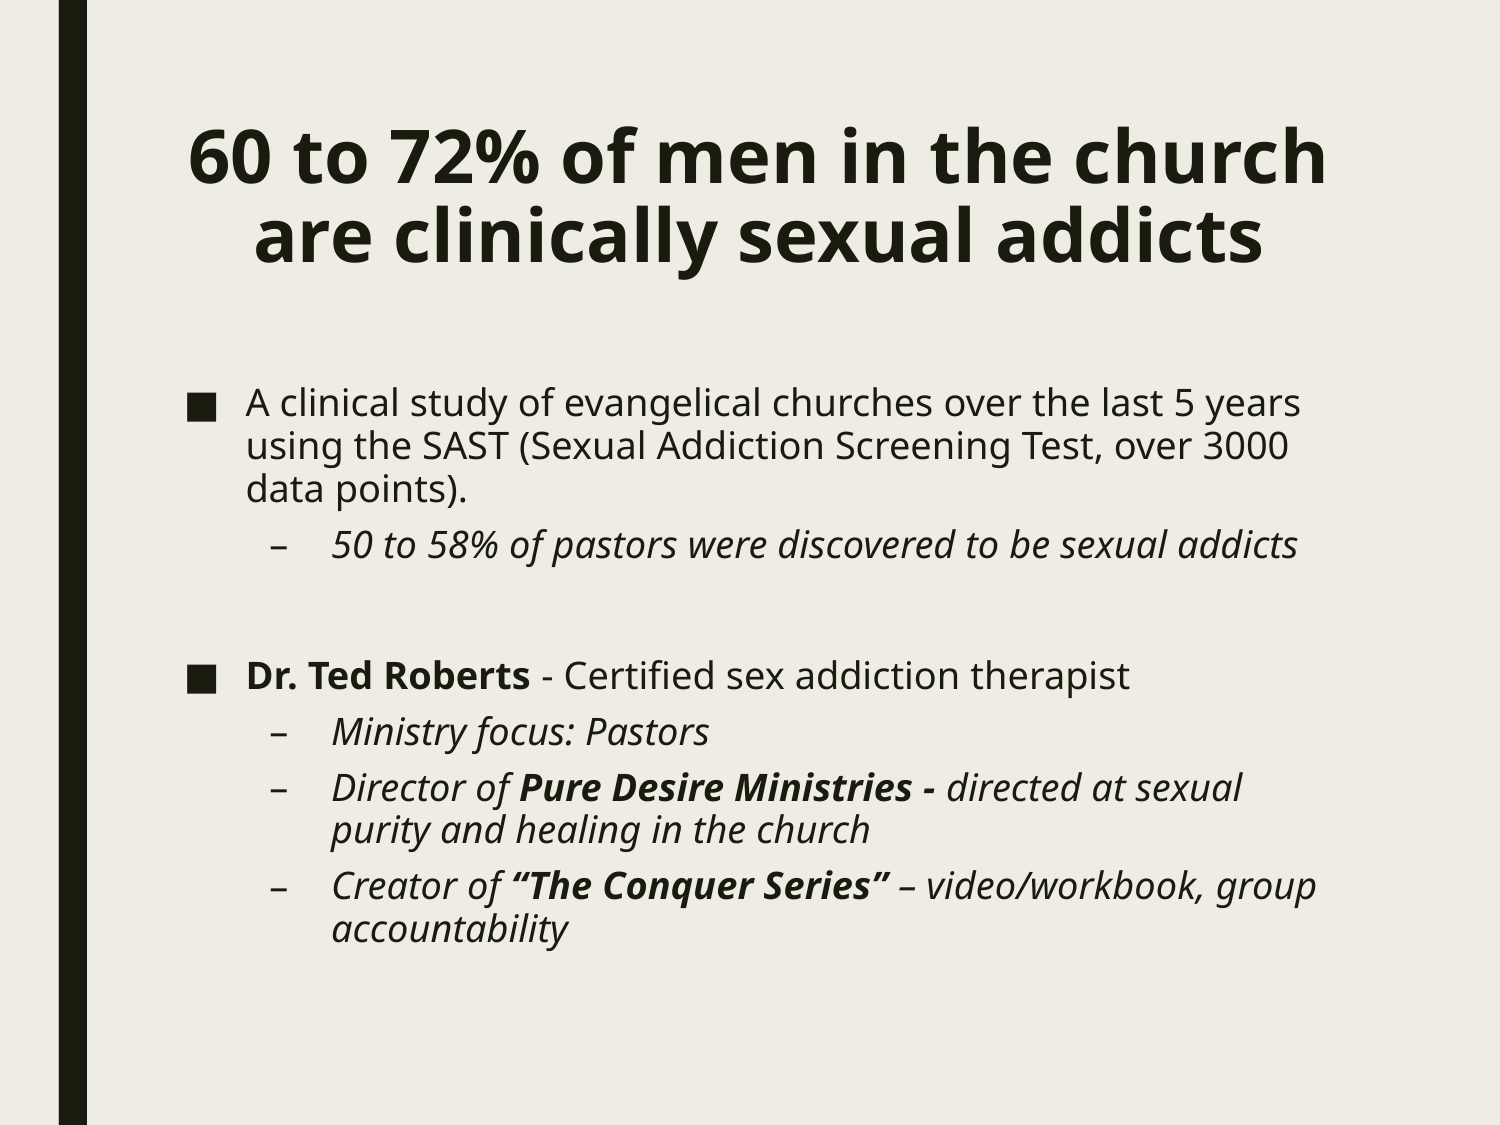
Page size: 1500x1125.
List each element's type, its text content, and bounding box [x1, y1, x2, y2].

list A clinical study of evangelical churches over the last 5 years using the SAST (Sexual Addiction Screening Test, over 3000 data points). 50 to 58% of pastors were discovered to be sexual addicts Dr. Ted Roberts - Certified sex addiction therapist Ministry focus: Pastors Director of Pure Desire Ministries - directed at sexual purity and healing in the church Creator of “The Conquer Series” – video/workbook, group accountability [168, 375, 1351, 963]
title 60 to 72% of men in the church are clinically sexual addicts [168, 112, 1351, 357]
